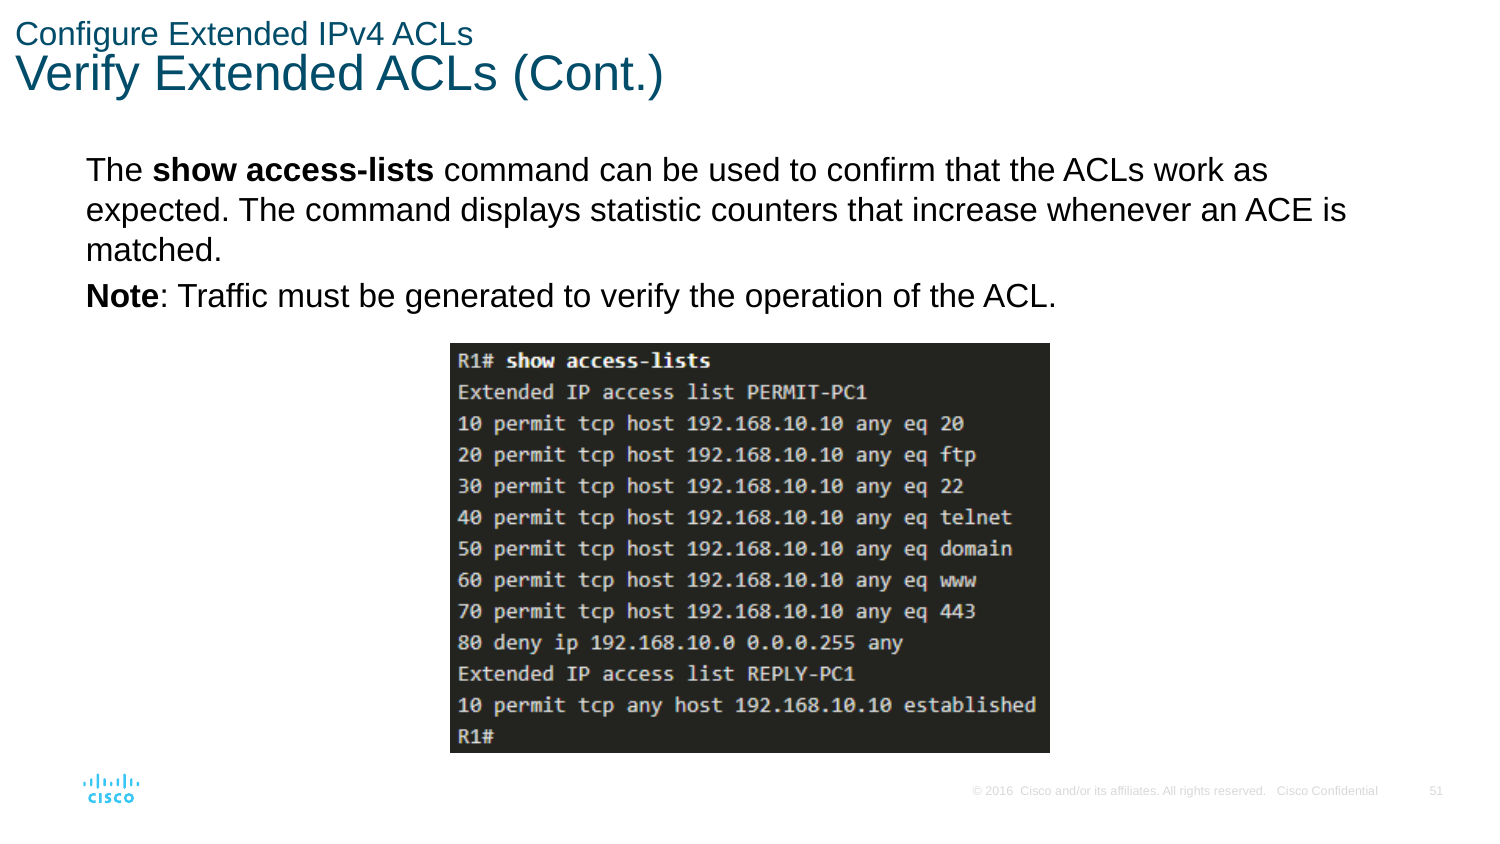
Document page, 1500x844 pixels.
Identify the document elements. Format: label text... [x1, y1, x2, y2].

picture [450, 343, 1050, 754]
list The show access-lists command can be used to confirm that the ACLs work as expected. The command displays statistic counters that increase whenever an ACE is matched. Note: Traffic must be generated to verify the operation of the ACL. [70, 140, 1430, 311]
title Configure Extended IPv4 ACLs Verify Extended ACLs (Cont.) [0, 0, 1369, 121]
